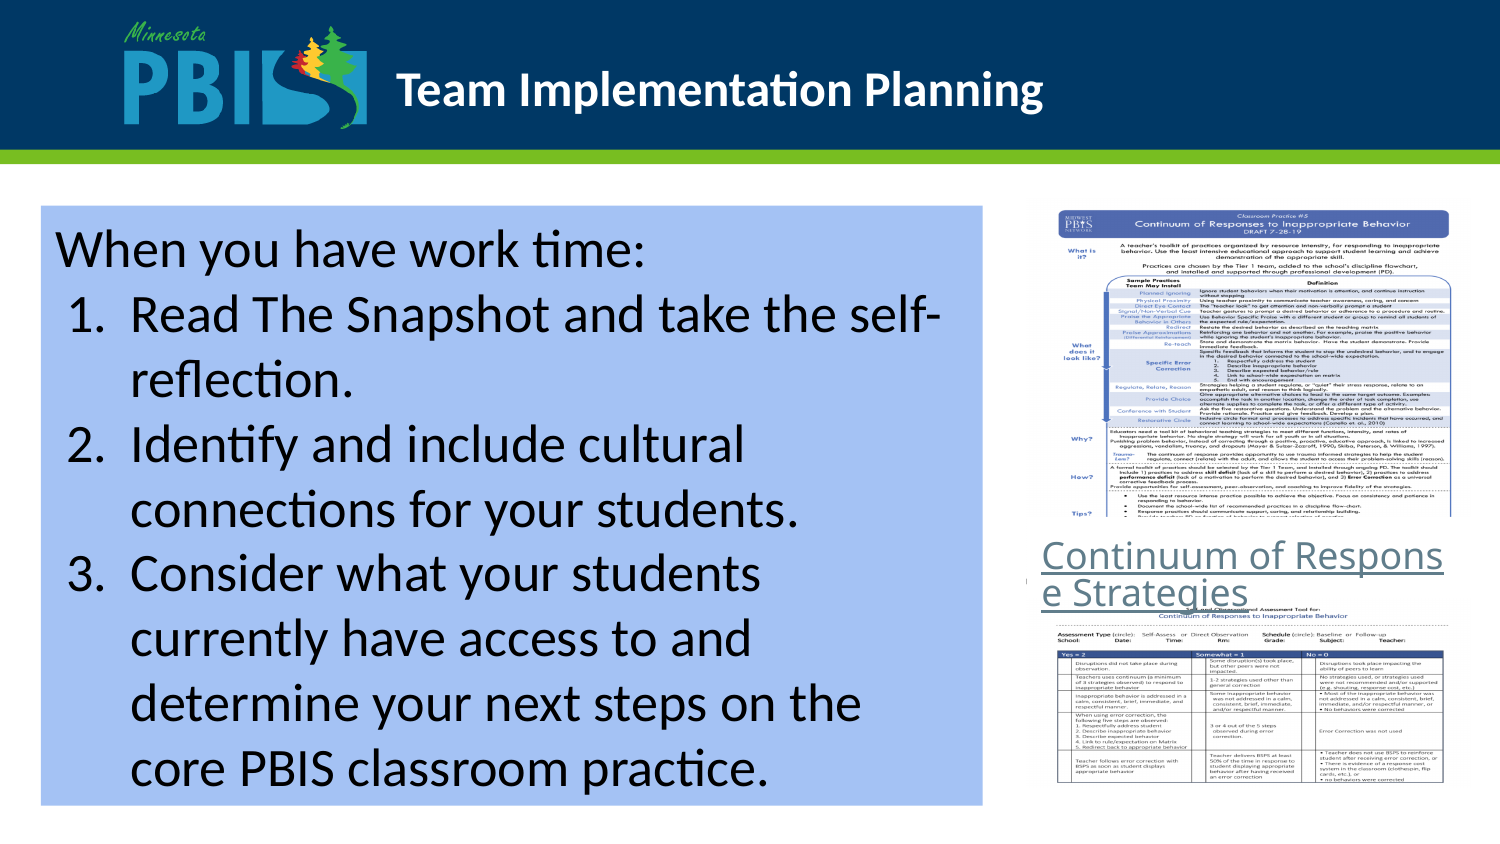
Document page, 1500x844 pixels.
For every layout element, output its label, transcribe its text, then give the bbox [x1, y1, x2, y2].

text_box When you have work time: Read The Snapshot and take the self-reflection. Identify and include cultural connections for your students. Consider what your students currently have access to and determine your next steps on the core PBIS classroom practice. [40, 205, 983, 806]
title Team Implementation Planning [384, 52, 1500, 129]
picture [1026, 198, 1472, 788]
picture [120, 18, 370, 132]
